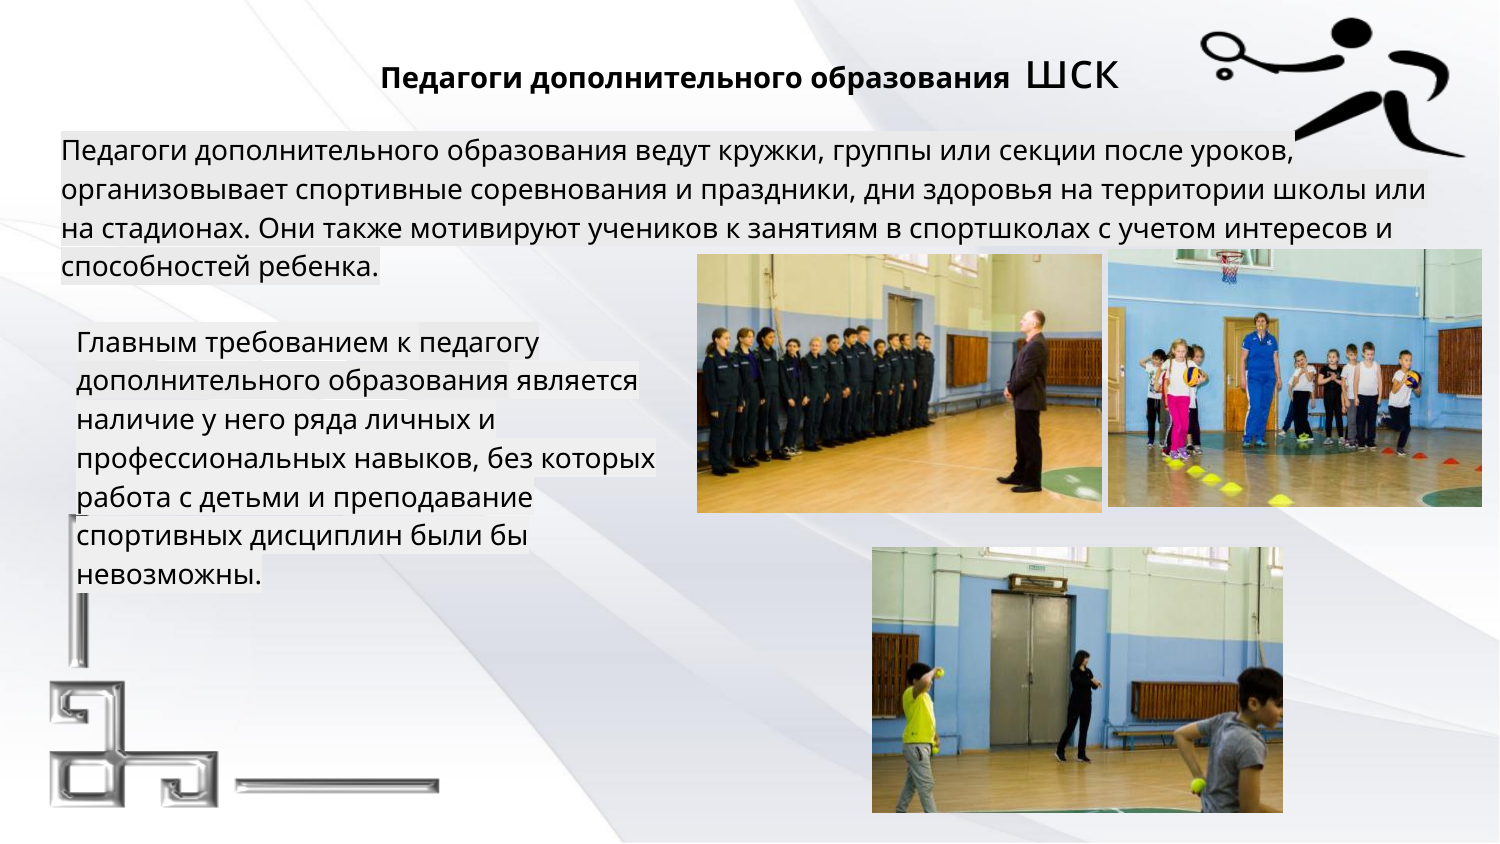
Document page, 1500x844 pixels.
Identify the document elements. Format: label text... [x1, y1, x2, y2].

title Педагоги дополнительного образования шск [51, 23, 1449, 147]
picture [0, 0, 1500, 844]
list Педагоги дополнительного образования ведут кружки, группы или секции после уроков, организовывает спортивные соревнования и праздники, дни здоровья на территории школы или на стадионах. Они также мотивируют учеников к занятиям в спортшколах с учетом интересов и способностей ребенка. [45, 112, 1444, 284]
text_box Главным требованием к педагогу дополнительного образования является наличие у него ряда личных и профессиональных навыков, без которых работа с детьми и преподавание спортивных дисциплин были бы невозможны. [61, 303, 680, 596]
